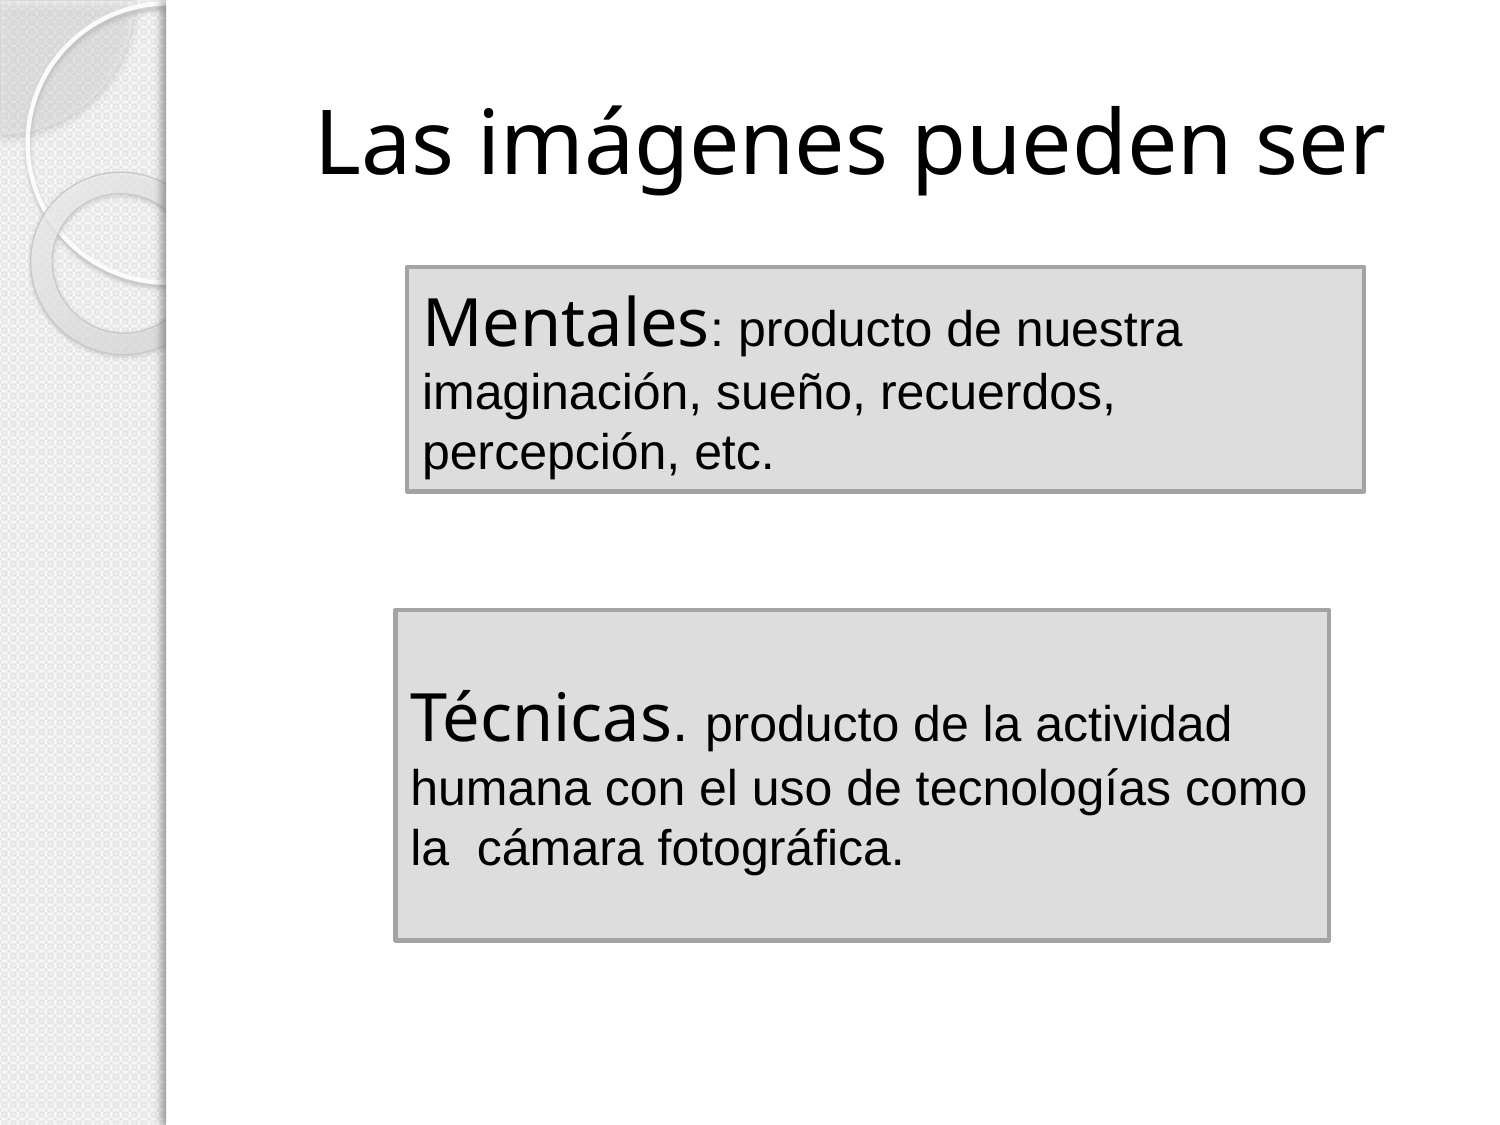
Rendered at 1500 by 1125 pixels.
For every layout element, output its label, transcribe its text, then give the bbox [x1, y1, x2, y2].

text_box Técnicas. producto de la actividad humana con el uso de tecnologías como la cámara fotográfica. [393, 608, 1331, 943]
title Las imágenes pueden ser [235, 45, 1466, 233]
text_box Mentales: producto de nuestra imaginación, sueño, recuerdos, percepción, etc. [405, 265, 1366, 494]
